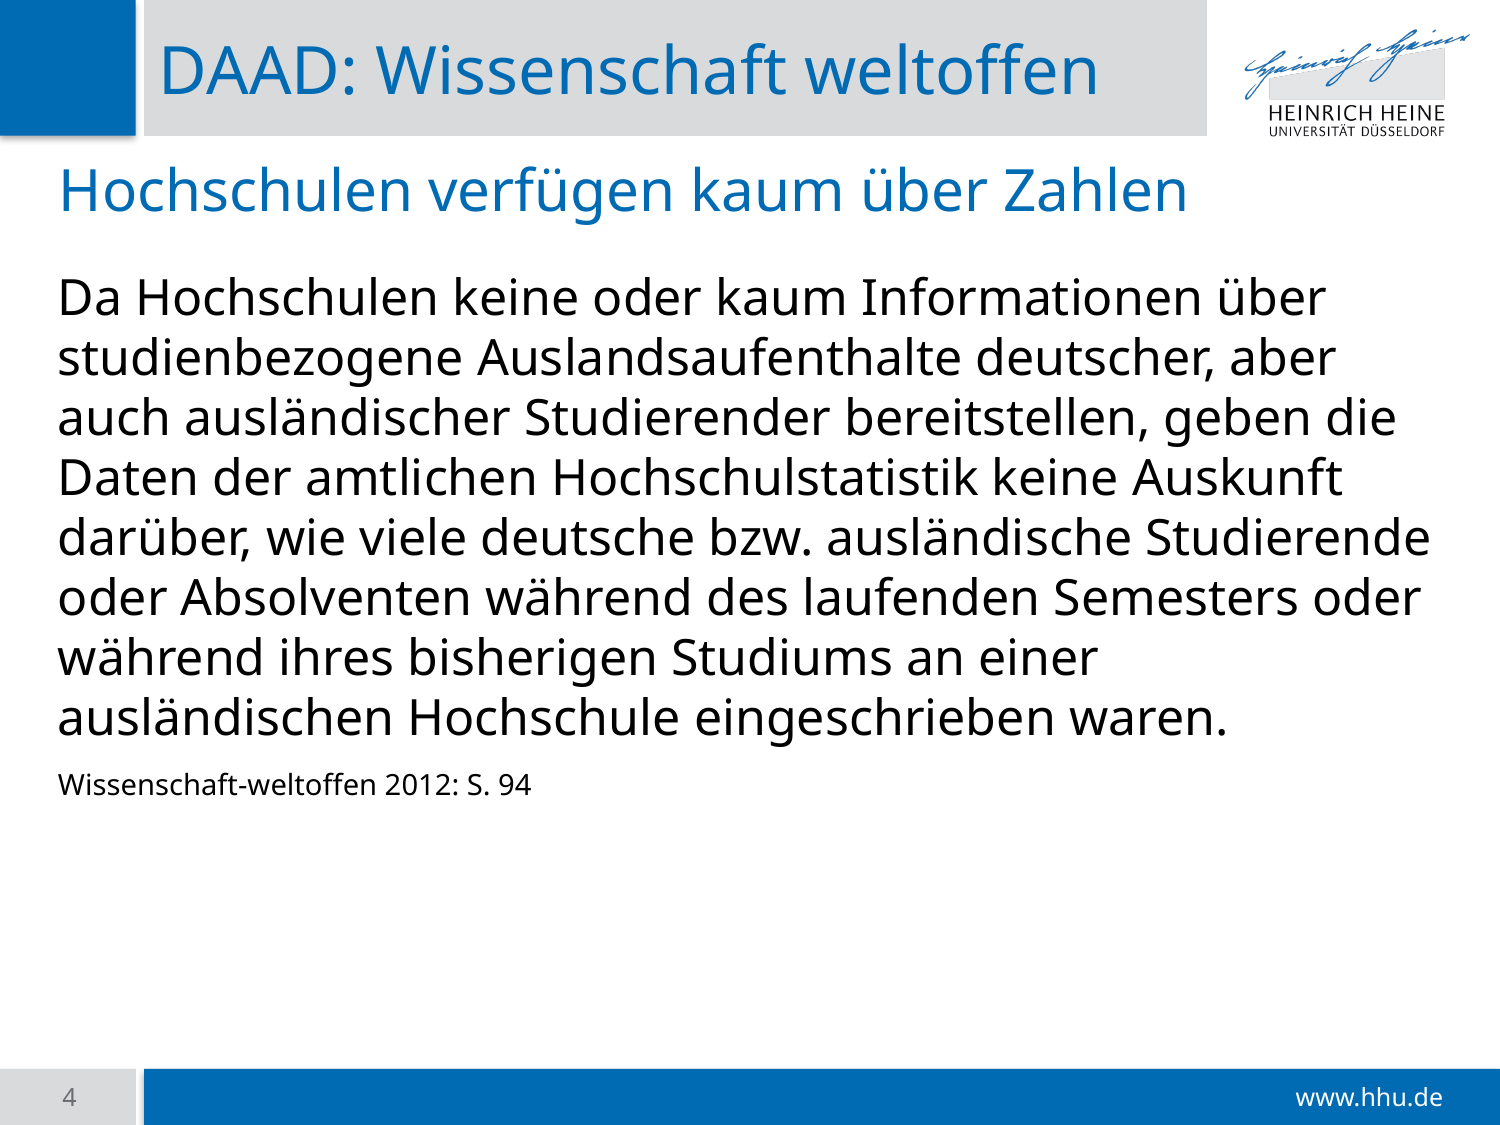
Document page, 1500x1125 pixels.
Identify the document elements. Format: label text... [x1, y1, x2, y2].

slide_number 4 [0, 1068, 136, 1125]
list Da Hochschulen keine oder kaum Informationen über studienbezogene Auslandsaufenthalte deutscher, aber auch ausländischer Studierender bereitstellen, geben die Daten der amtlichen Hochschulstatistik keine Auskunft darüber, wie viele deutsche bzw. ausländische Studierende oder Absolventen während des laufenden Semesters oder während ihres bisherigen Studiums an einer ausländischen Hochschule eingeschrieben waren. Wissenschaft-weltoffen 2012: S. 94 [57, 265, 1440, 1034]
list Hochschulen verfügen kaum über Zahlen [0, 153, 1208, 232]
footer [161, 1068, 1196, 1125]
title DAAD: Wissenschaft weltoffen [144, 0, 1207, 136]
